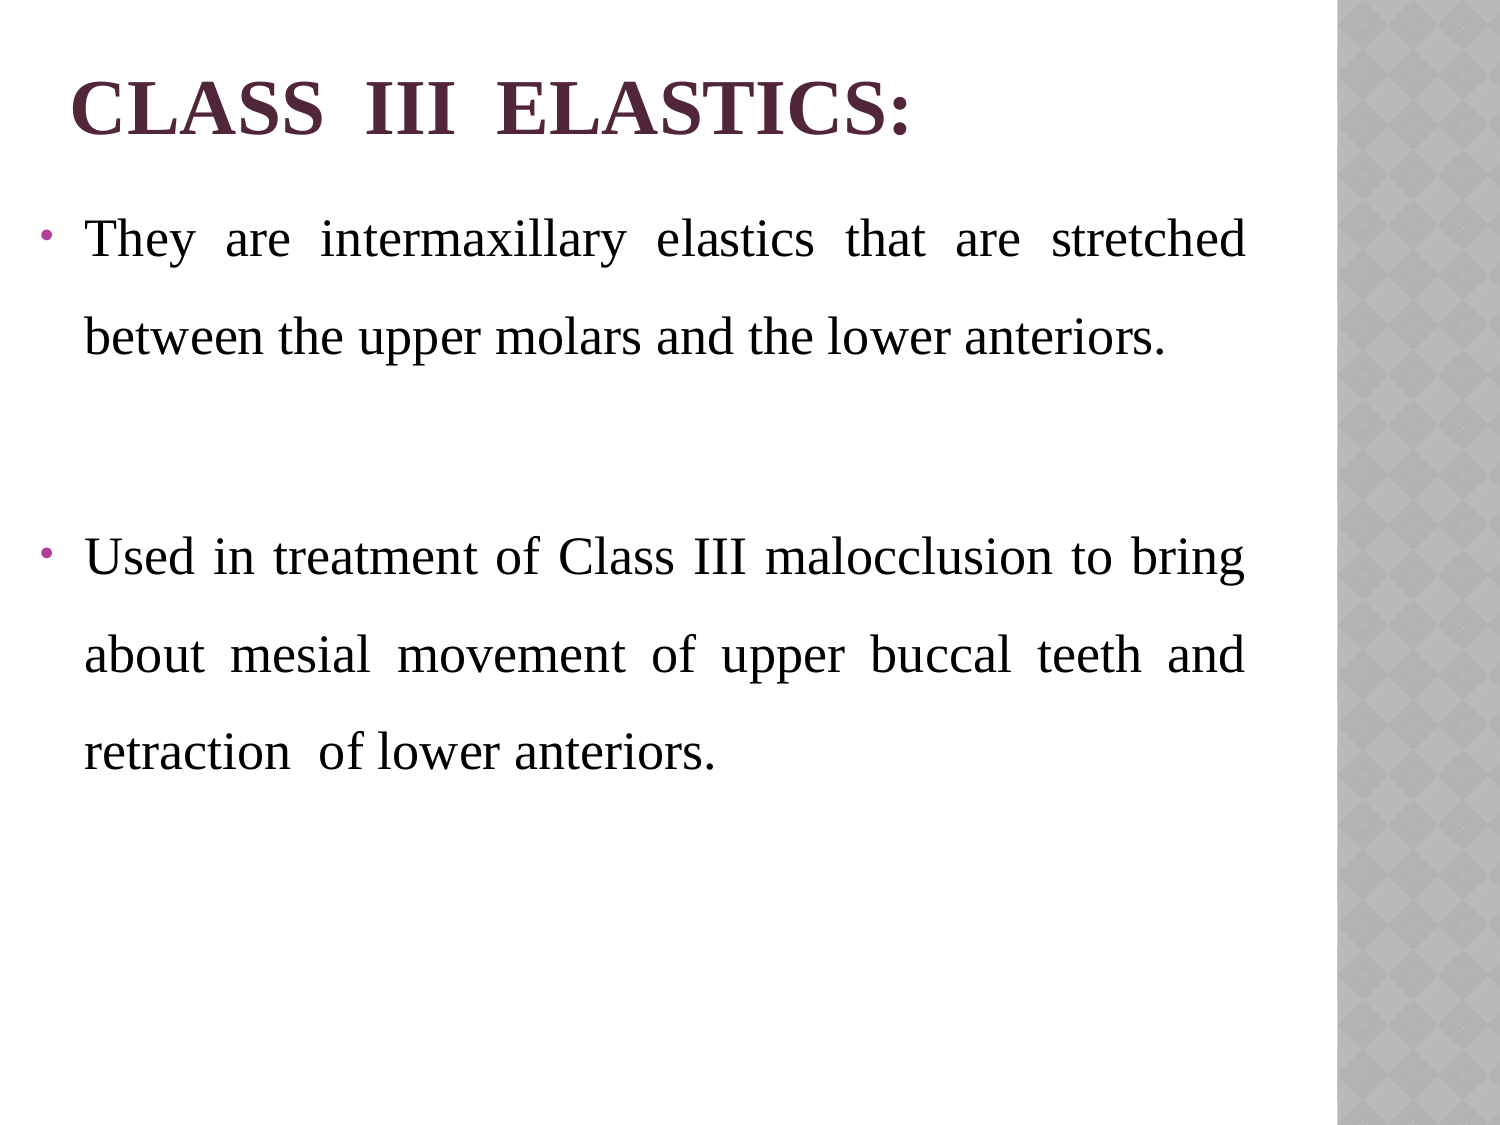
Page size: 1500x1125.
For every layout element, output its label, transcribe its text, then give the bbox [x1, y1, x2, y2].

list They are intermaxillary elastics that are stretched between the upper molars and the lower anteriors. Used in treatment of Class III malocclusion to bring about mesial movement of upper buccal teeth and retraction of lower anteriors. [24, 162, 1263, 1100]
title Class iii elastics: [62, 52, 1263, 150]
